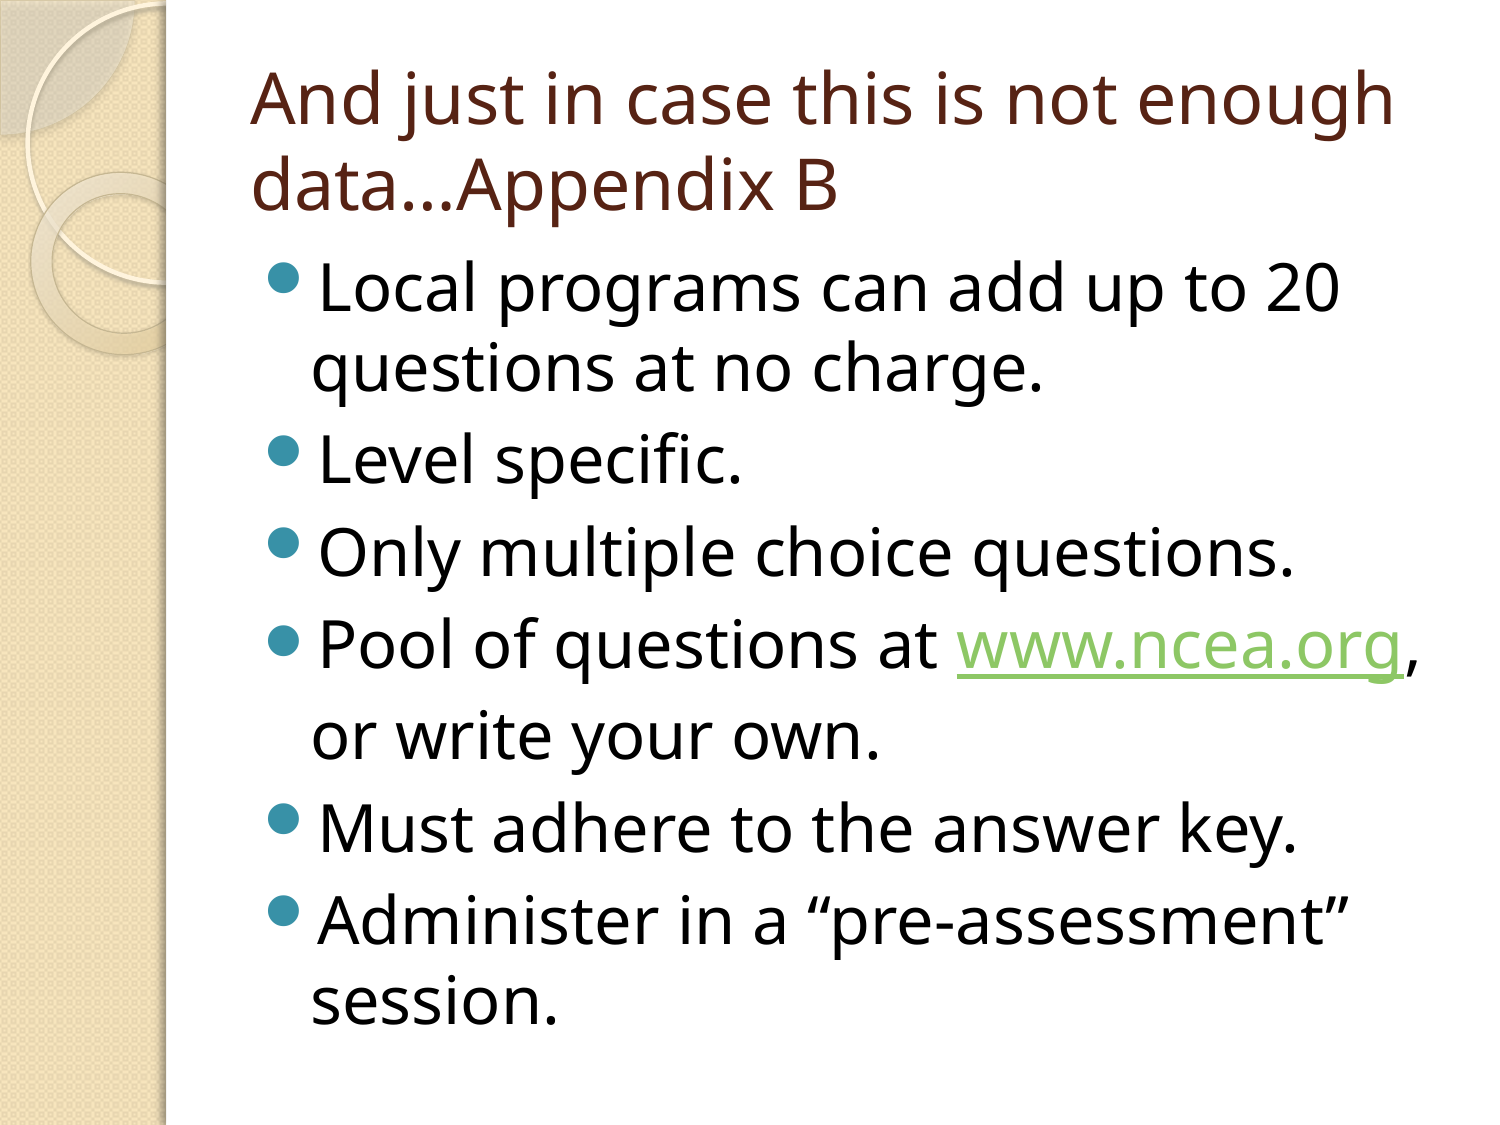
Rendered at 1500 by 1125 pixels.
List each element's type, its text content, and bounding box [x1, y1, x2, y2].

title And just in case this is not enough data…Appendix B [235, 45, 1466, 233]
list Local programs can add up to 20 questions at no charge. Level specific. Only multiple choice questions. Pool of questions at www.ncea.org, or write your own. Must adhere to the answer key. Administer in a “pre-assessment” session. [235, 237, 1466, 1025]
